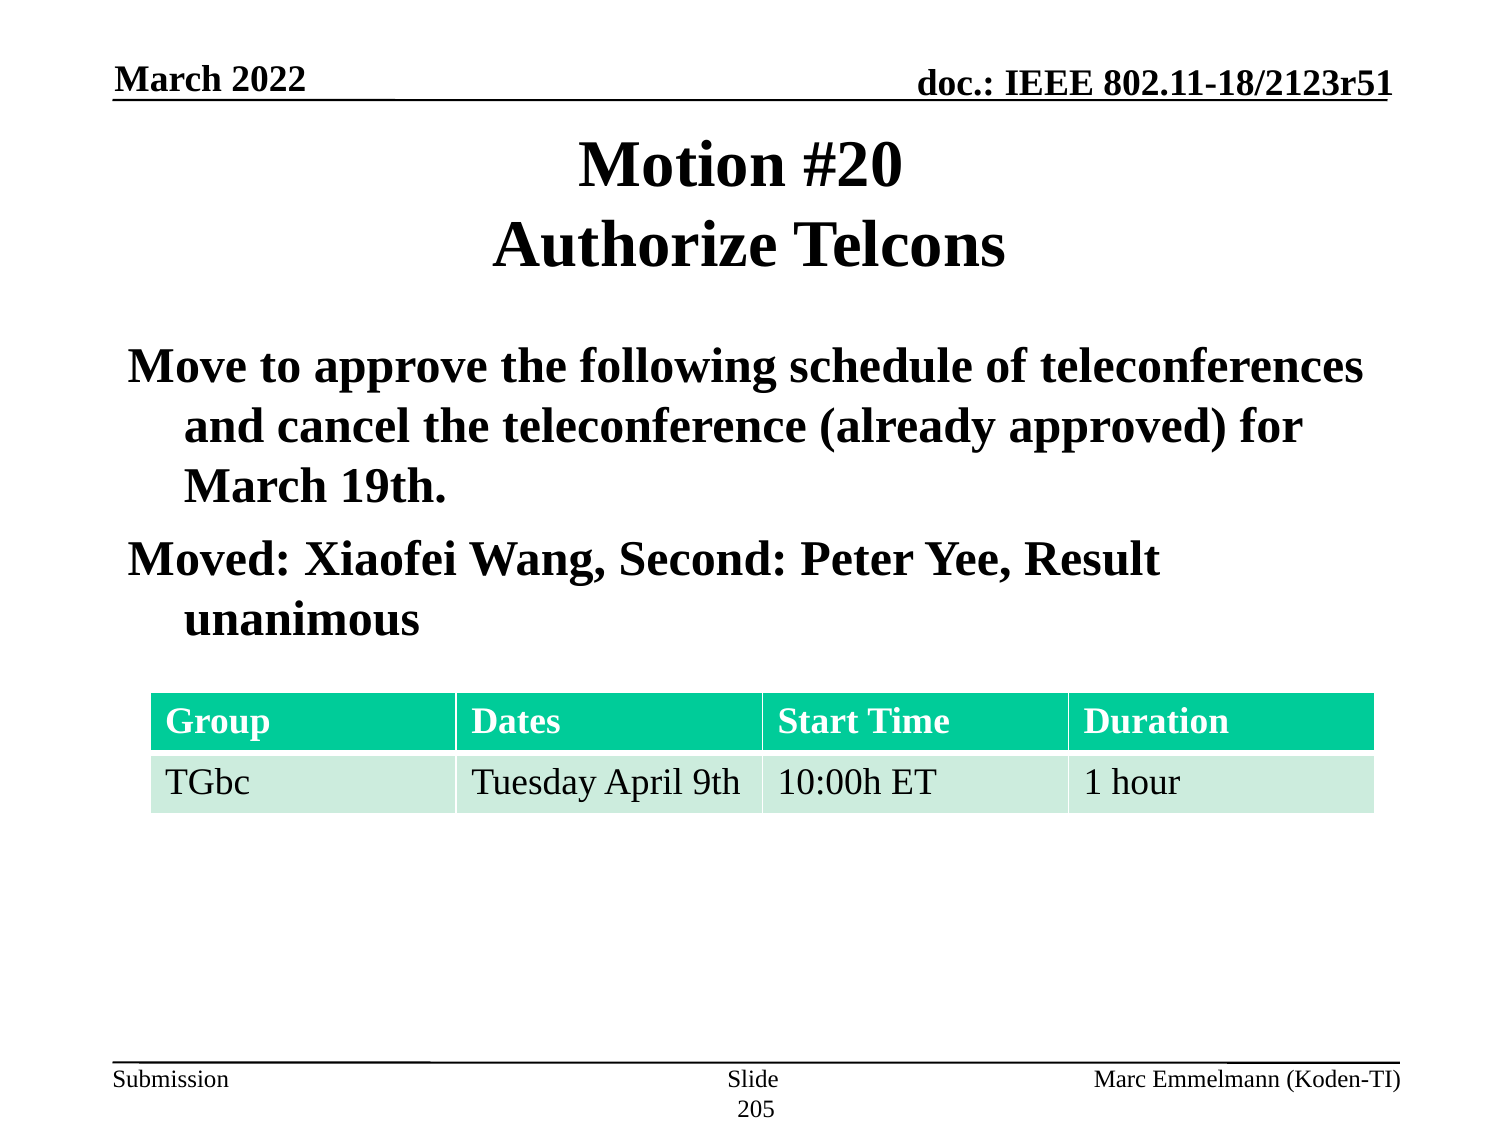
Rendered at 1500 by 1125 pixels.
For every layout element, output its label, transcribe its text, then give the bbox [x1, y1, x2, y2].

footer Marc Emmelmann (Koden-TI) [878, 1061, 1402, 1093]
table_cell TGbc [151, 756, 455, 813]
table_cell Tuesday April 9th [457, 756, 762, 813]
table_header Duration [1069, 693, 1374, 750]
title Motion #20 Authorize Telcons [112, 112, 1388, 288]
table_header Dates [457, 693, 762, 750]
table_header Start Time [763, 693, 1068, 750]
slide_number Slide 205 [712, 1061, 800, 1123]
table_cell 1 hour [1069, 756, 1374, 813]
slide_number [114, 54, 423, 100]
table_cell 10:00h ET [763, 756, 1068, 813]
list Move to approve the following schedule of teleconferences and cancel the teleconference (already approved) for March 19th. Moved: Xiaofei Wang, Second: Peter Yee, Result unanimous [112, 324, 1388, 658]
table_header Group [151, 693, 455, 750]
